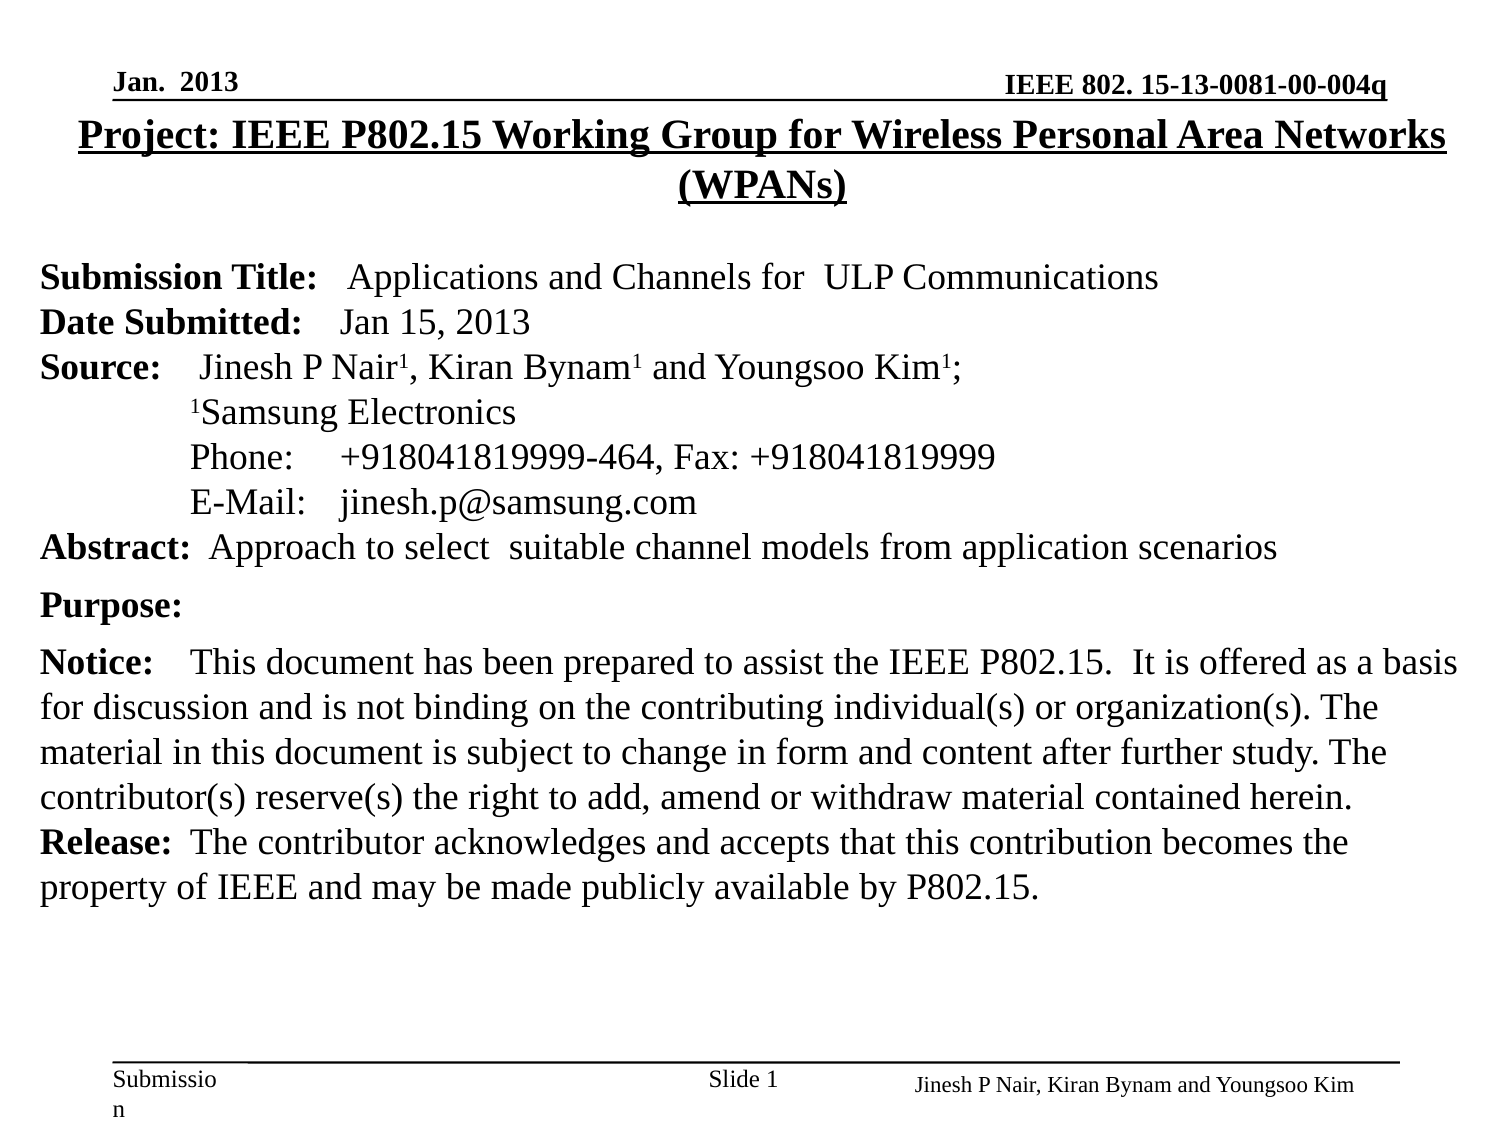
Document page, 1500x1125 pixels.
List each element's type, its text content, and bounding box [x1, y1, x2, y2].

text_box Project: IEEE P802.15 Working Group for Wireless Personal Area Networks (WPANs) Submission Title: Applications and Channels for ULP Communications Date Submitted: Jan 15, 2013 Source: Jinesh P Nair1, Kiran Bynam1 and Youngsoo Kim1; 1Samsung Electronics Phone: +918041819999-464, Fax: +918041819999 E-Mail: jinesh.p@samsung.com Abstract: Approach to select suitable channel models from application scenarios Purpose: Notice: This document has been prepared to assist the IEEE P802.15. It is offered as a basis for discussion and is not binding on the contributing individual(s) or organization(s). The material in this document is subject to change in form and content after further study. The contributor(s) reserve(s) the right to add, amend or withdraw material contained herein. Release: The contributor acknowledges and accepts that this contribution becomes the property of IEEE and may be made publicly available by P802.15. [24, 99, 1500, 915]
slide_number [112, 61, 376, 98]
slide_number Slide 1 [687, 1061, 800, 1088]
text_box Jinesh P Nair, Kiran Bynam and Youngsoo Kim [899, 1062, 1413, 1093]
